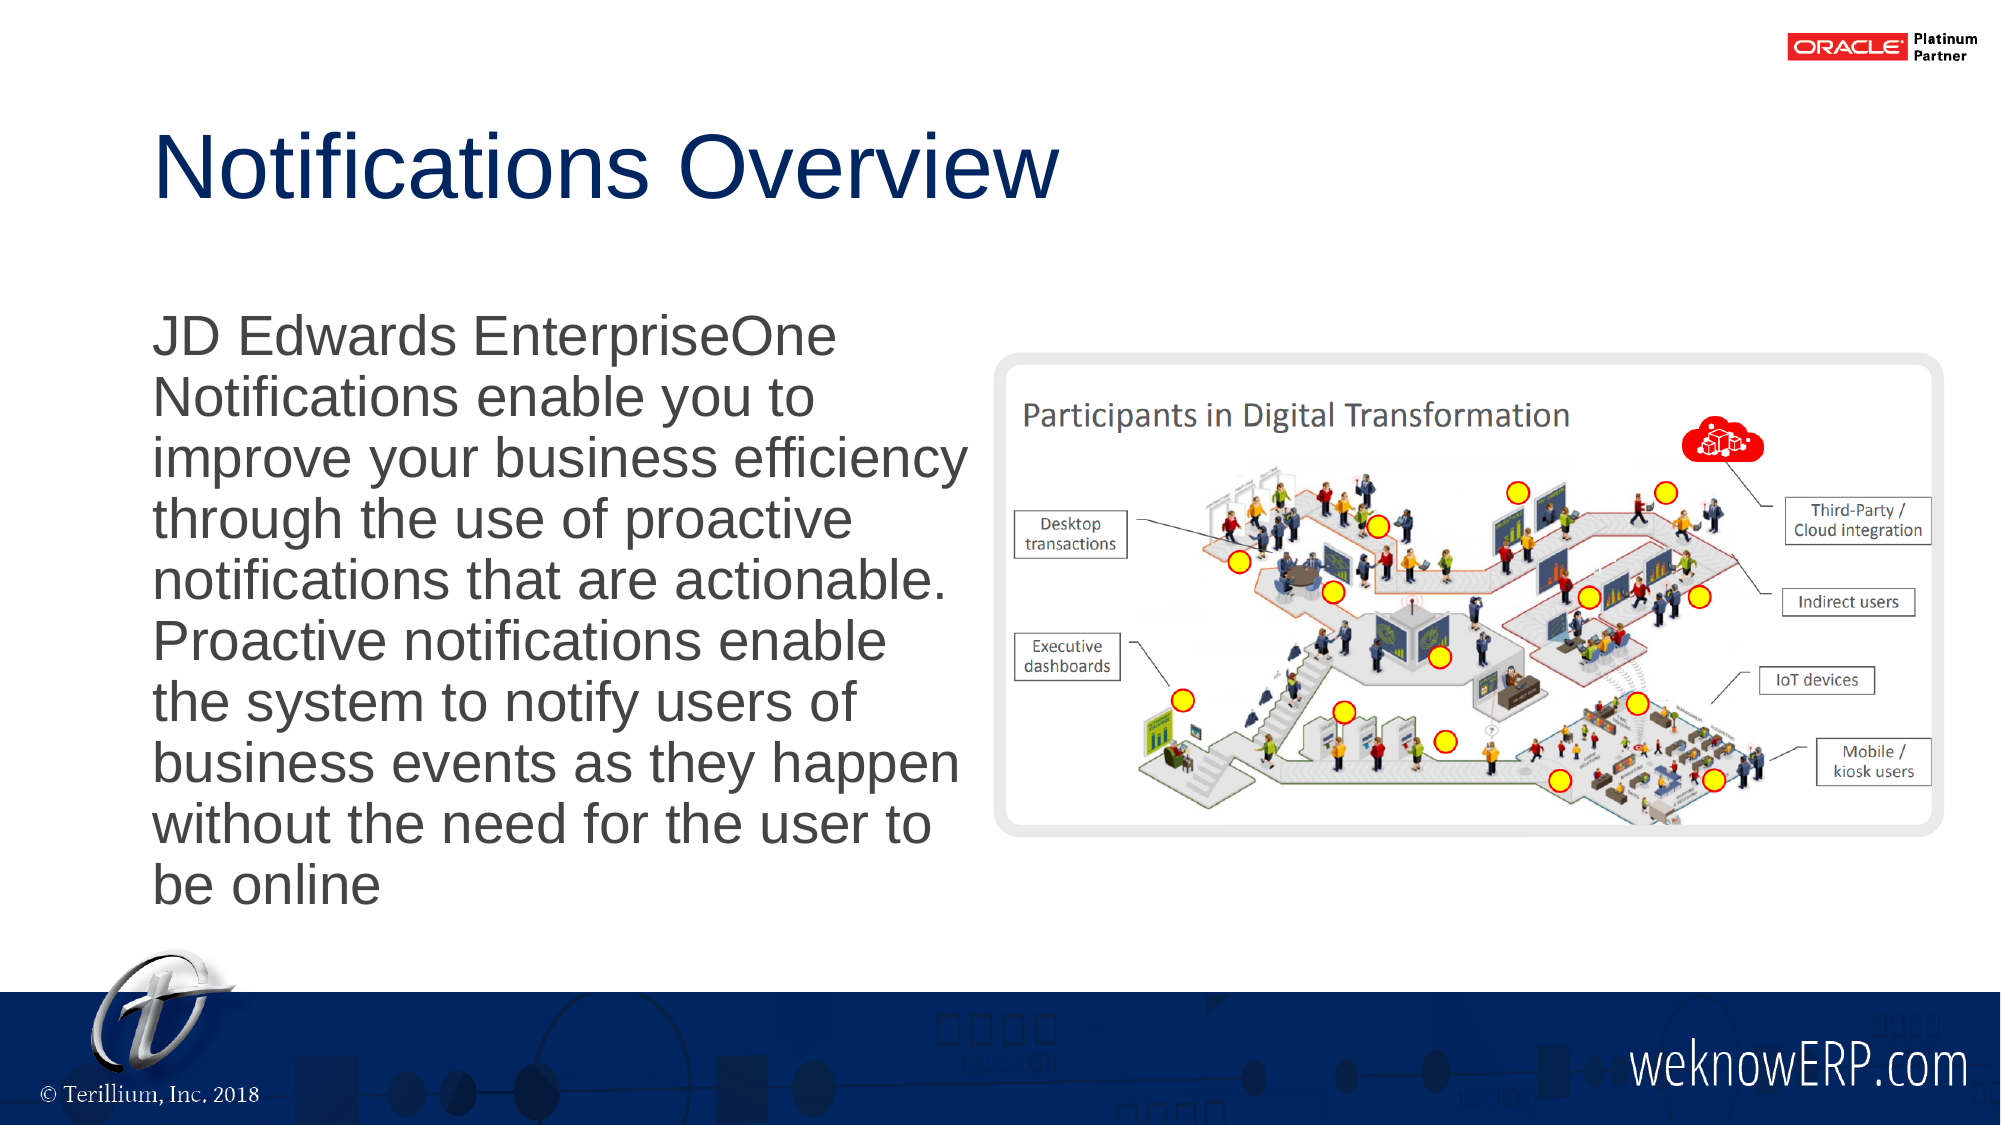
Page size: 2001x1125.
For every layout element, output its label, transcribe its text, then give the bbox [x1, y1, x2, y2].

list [999, 358, 1938, 831]
title Notifications Overview [137, 59, 1665, 278]
picture [0, 0, 2001, 1125]
list JD Edwards EnterpriseOne Notifications enable you to improve your business efficiency through the use of proactive notifications that are actionable. Proactive notifications enable the system to notify users of business events as they happen without the need for the user to be online [137, 299, 988, 935]
